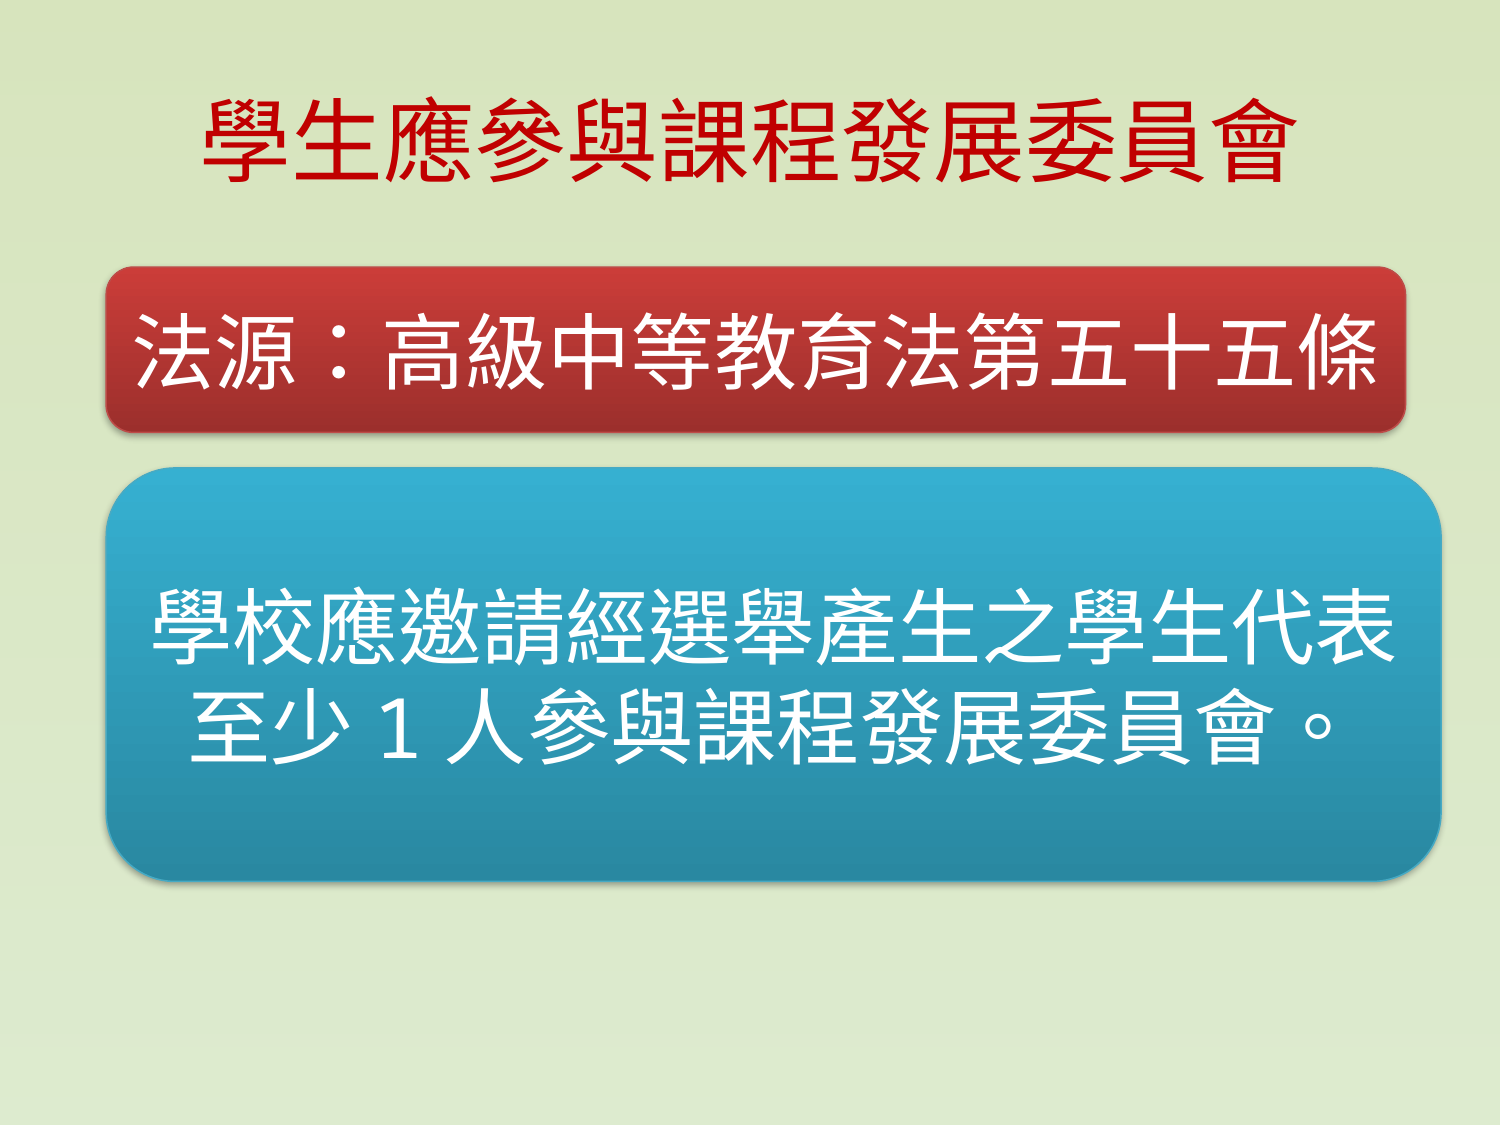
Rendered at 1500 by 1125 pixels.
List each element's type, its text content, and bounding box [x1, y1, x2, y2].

text_box 學校應邀請經選舉產生之學生代表至少1人參與課程發展委員會。 [105, 467, 1442, 883]
text_box 法源：高級中等教育法第五十五條 [105, 266, 1407, 434]
title 學生應參與課程發展委員會 [75, 45, 1425, 233]
